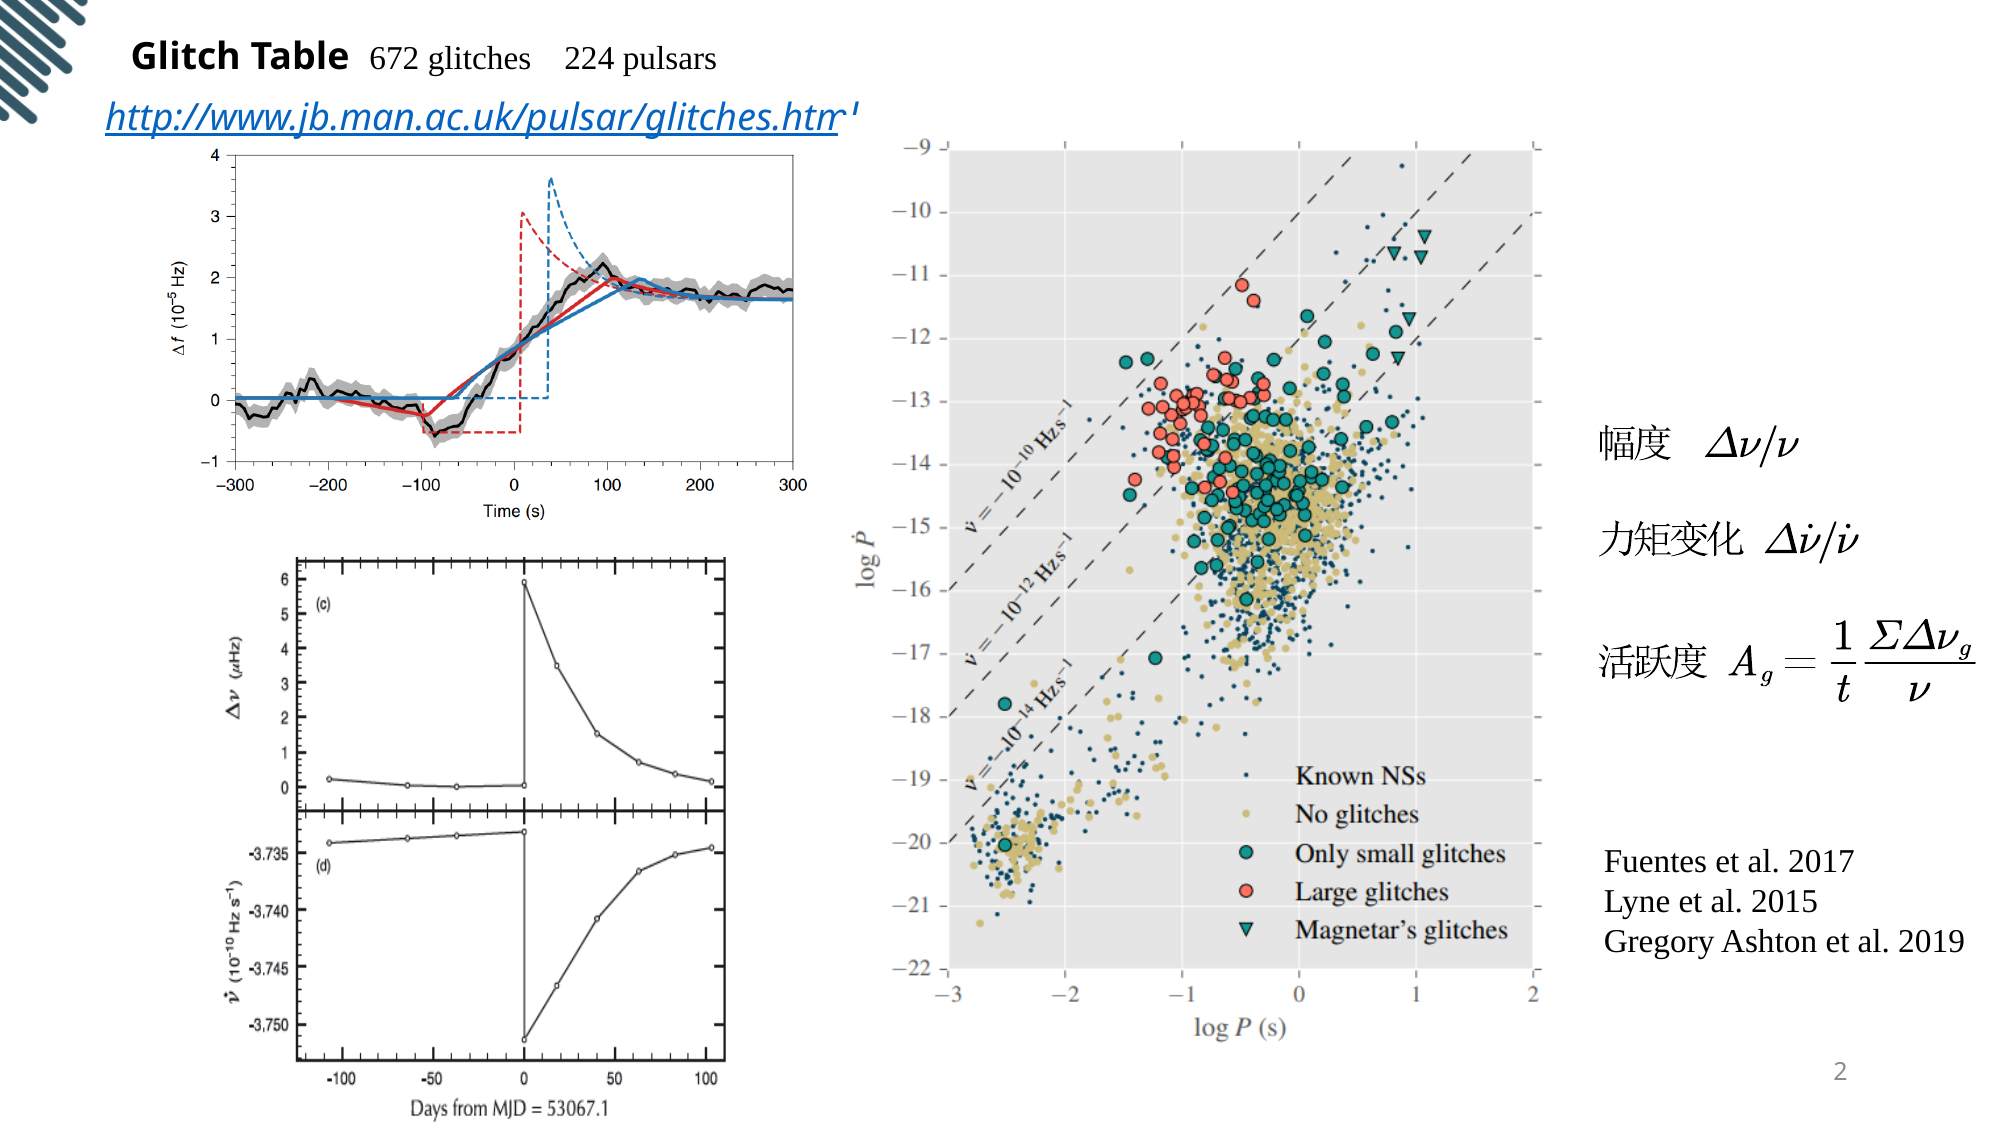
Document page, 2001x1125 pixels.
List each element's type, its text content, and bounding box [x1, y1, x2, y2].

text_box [1594, 415, 1805, 478]
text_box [1594, 607, 1985, 722]
picture [0, 0, 2000, 1125]
slide_number 2 [1412, 1042, 1863, 1103]
text_box Fuentes et al. 2017 Lyne et al. 2015 Gregory Ashton et al. 2019 [1618, 832, 2000, 1047]
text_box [1594, 511, 1865, 574]
text_box http://www.jb.man.ac.uk/pulsar/glitches.html [90, 85, 1091, 152]
text_box Glitch Table 672 glitches 224 pulsars [115, 24, 1116, 85]
